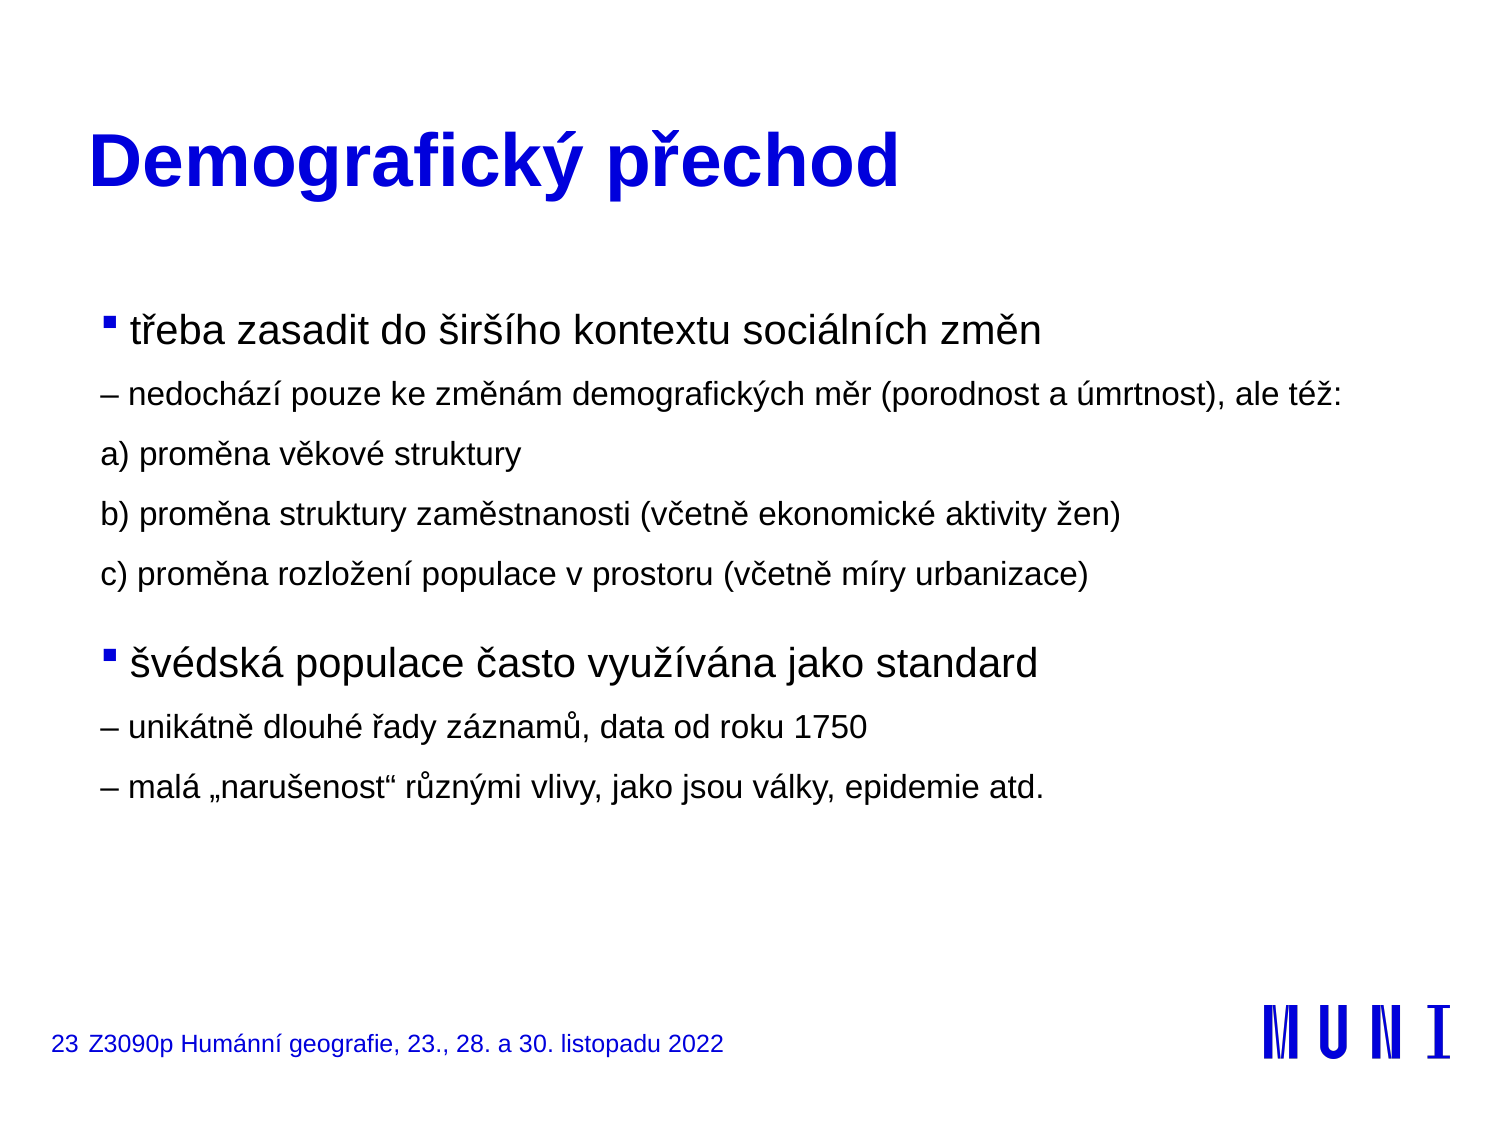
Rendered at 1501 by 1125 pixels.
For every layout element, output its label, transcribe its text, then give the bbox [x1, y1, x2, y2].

title Demografický přechod [88, 118, 1412, 193]
picture [1264, 1005, 1450, 1059]
footer Z3090p Humánní geografie, 23., 28. a 30. listopadu 2022 [88, 1021, 1064, 1063]
list třeba zasadit do širšího kontextu sociálních změn – nedochází pouze ke změnám demografických měr (porodnost a úmrtnost), ale též: a) proměna věkové struktury b) proměna struktury zaměstnanosti (včetně ekonomické aktivity žen) c) proměna rozložení populace v prostoru (včetně míry urbanizace) švédská populace často využívána jako standard – unikátně dlouhé řady záznamů, data od roku 1750 – malá „narušenost“ různými vlivy, jako jsou války, epidemie atd. [88, 277, 1425, 1008]
slide_number 23 [50, 1021, 82, 1063]
